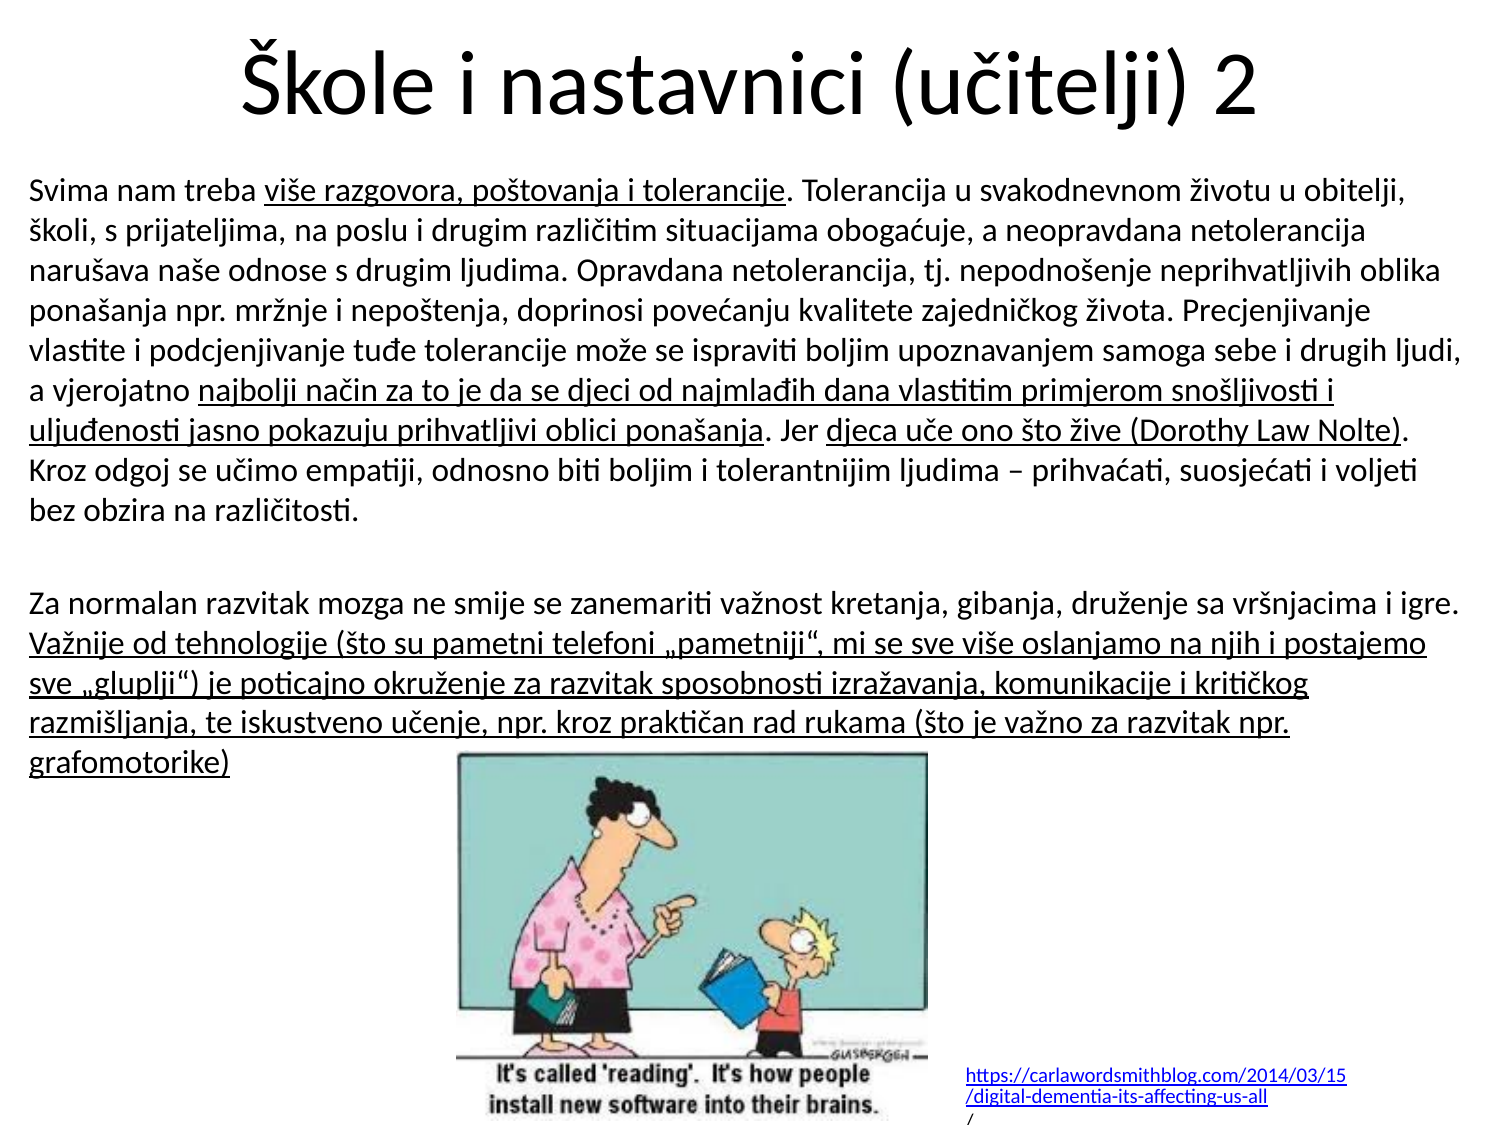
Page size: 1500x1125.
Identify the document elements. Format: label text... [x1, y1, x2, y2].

picture [456, 750, 928, 1121]
list Svima nam treba više razgovora, poštovanja i tolerancije. Tolerancija u svakodnevnom životu u obitelji, školi, s prijateljima, na poslu i drugim različitim situacijama obogaćuje, a neopravdana netolerancija narušava naše odnose s drugim ljudima. Opravdana netolerancija, tj. nepodnošenje neprihvatljivih oblika ponašanja npr. mržnje i nepoštenja, doprinosi povećanju kvalitete zajedničkog života. Precjenjivanje vlastite i podcjenjivanje tuđe tolerancije može se ispraviti boljim upoznavanjem samoga sebe i drugih ljudi, a vjerojatno najbolji način za to je da se djeci od najmlađih dana vlastitim primjerom snošljivosti i uljuđenosti jasno pokazuju prihvatljivi oblici ponašanja. Jer djeca uče ono što žive (Dorothy Law Nolte). Kroz odgoj se učimo empatiji, odnosno biti boljim i tolerantnijim ljudima – prihvaćati, suosjećati i voljeti bez obzira na različitosti. Za normalan razvitak mozga ne smije se zanemariti važnost kretanja, gibanja, druženje sa vršnjacima i igre. Važnije od tehnologije (što su pametni telefoni „pametniji“, mi se sve više oslanjamo na njih i postajemo sve „gluplji“) je poticajno okruženje za razvitak sposobnosti izražavanja, komunikacije i kritičkog razmišljanja, te iskustveno učenje, npr. kroz praktičan rad rukama (što je važno za razvitak npr. grafomotorike) [0, 160, 1483, 1125]
text_box https://carlawordsmithblog.com/2014/03/15/digital-dementia-its-affecting-us-all/ [950, 1054, 1365, 1120]
title Škole i nastavnici (učitelji) 2 [75, 0, 1425, 172]
